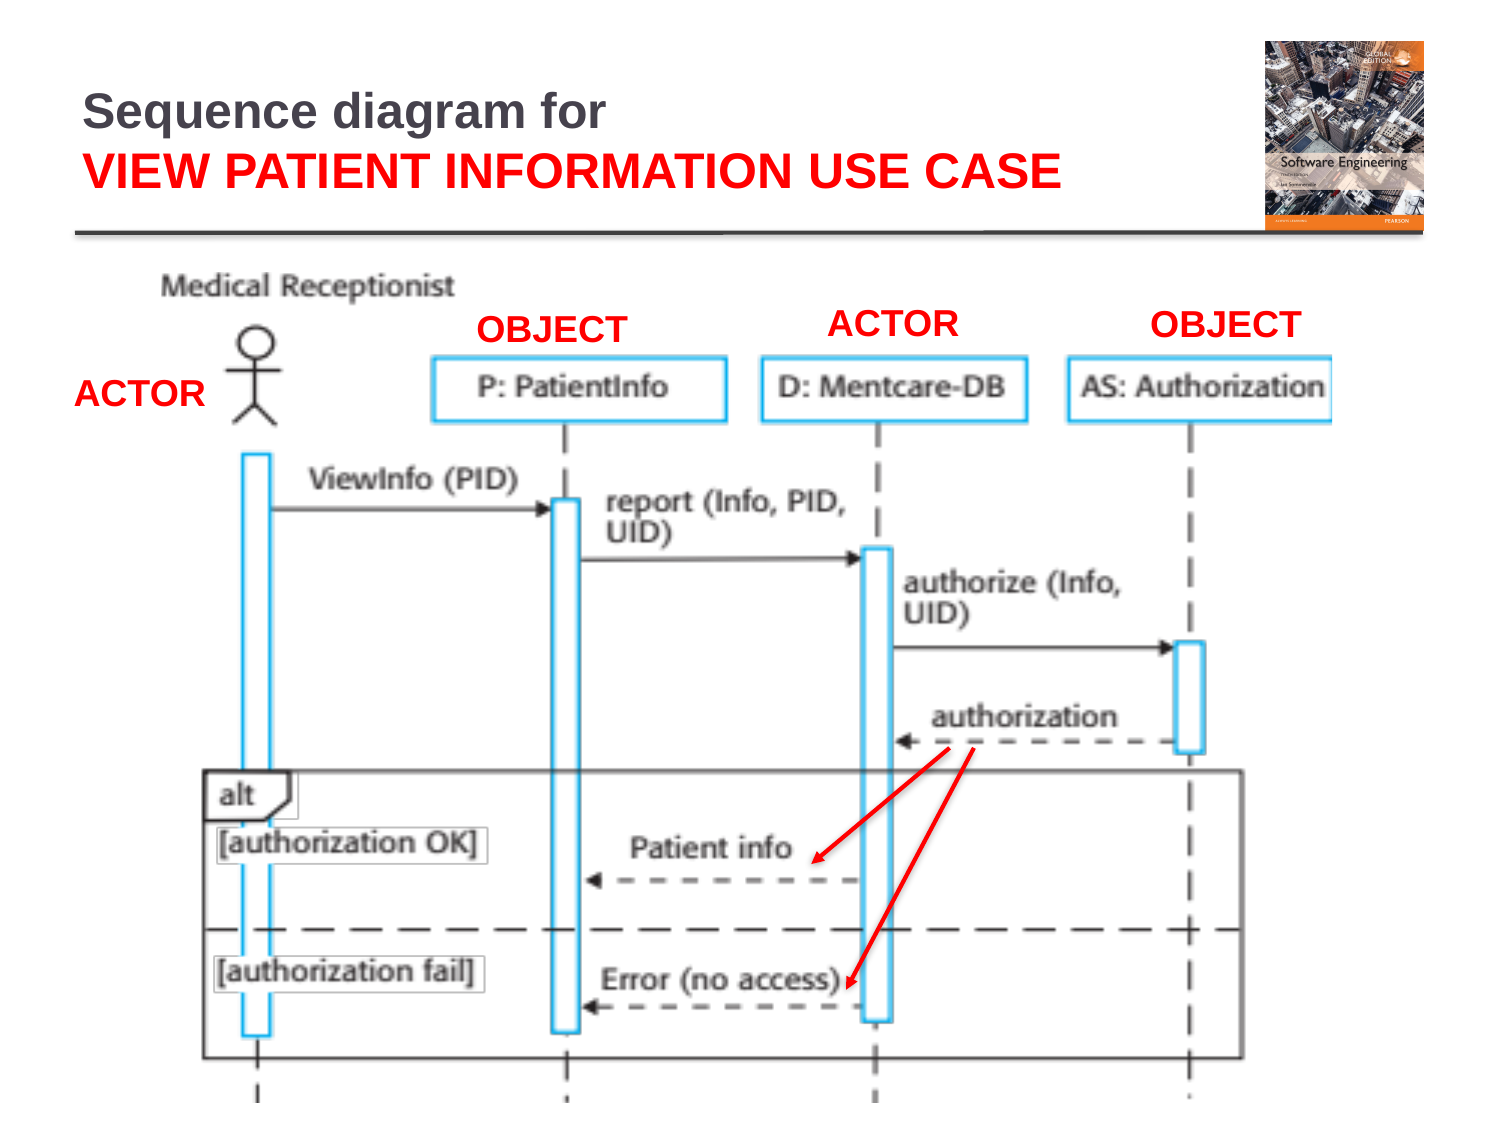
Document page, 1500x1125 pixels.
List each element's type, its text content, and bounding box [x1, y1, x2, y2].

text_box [845, 747, 975, 990]
text_box ACTOR [58, 362, 156, 422]
title Sequence diagram for VIEW PATIENT INFORMATION USE CASE [67, 44, 1272, 233]
picture [161, 272, 1333, 1103]
picture [1265, 41, 1424, 231]
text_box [810, 747, 844, 865]
